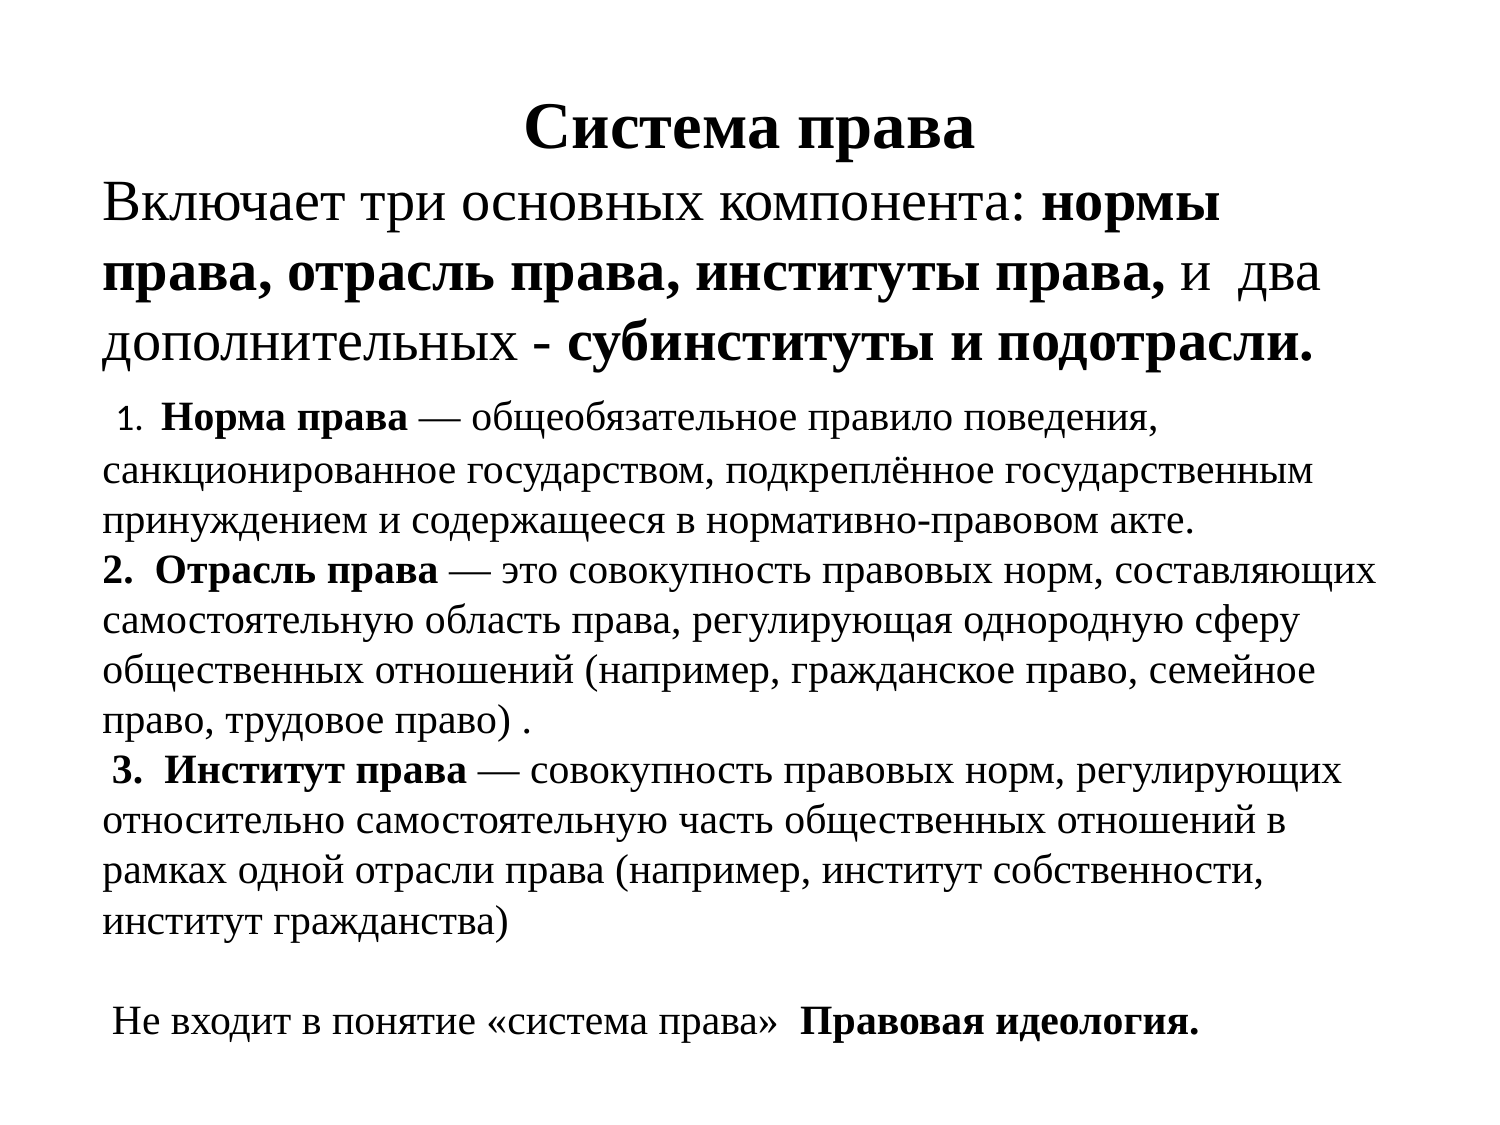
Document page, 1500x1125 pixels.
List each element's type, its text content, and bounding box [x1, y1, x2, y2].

text_box Система права Включает три основных компонента: нормы права, отрасль права, институты права, и два дополнительных - субинституты и подотрасли. 1. Норма права — общеобязательное правило поведения, санкционированное государством, подкреплённое государственным принуждением и содержащееся в нормативно-правовом акте. 2. Отрасль права — это совокупность правовых норм, составляющих самостоятельную область права, регулирующая однородную сферу общественных отношений (например, гражданское право, семейное право, трудовое право) . 3. Институт права — совокупность правовых норм, регулирующих относительно самостоятельную часть общественных отношений в рамках одной отрасли права (например, институт собственности, институт гражданства) Не входит в понятие «система права» Правовая идеология. [87, 74, 1413, 1125]
